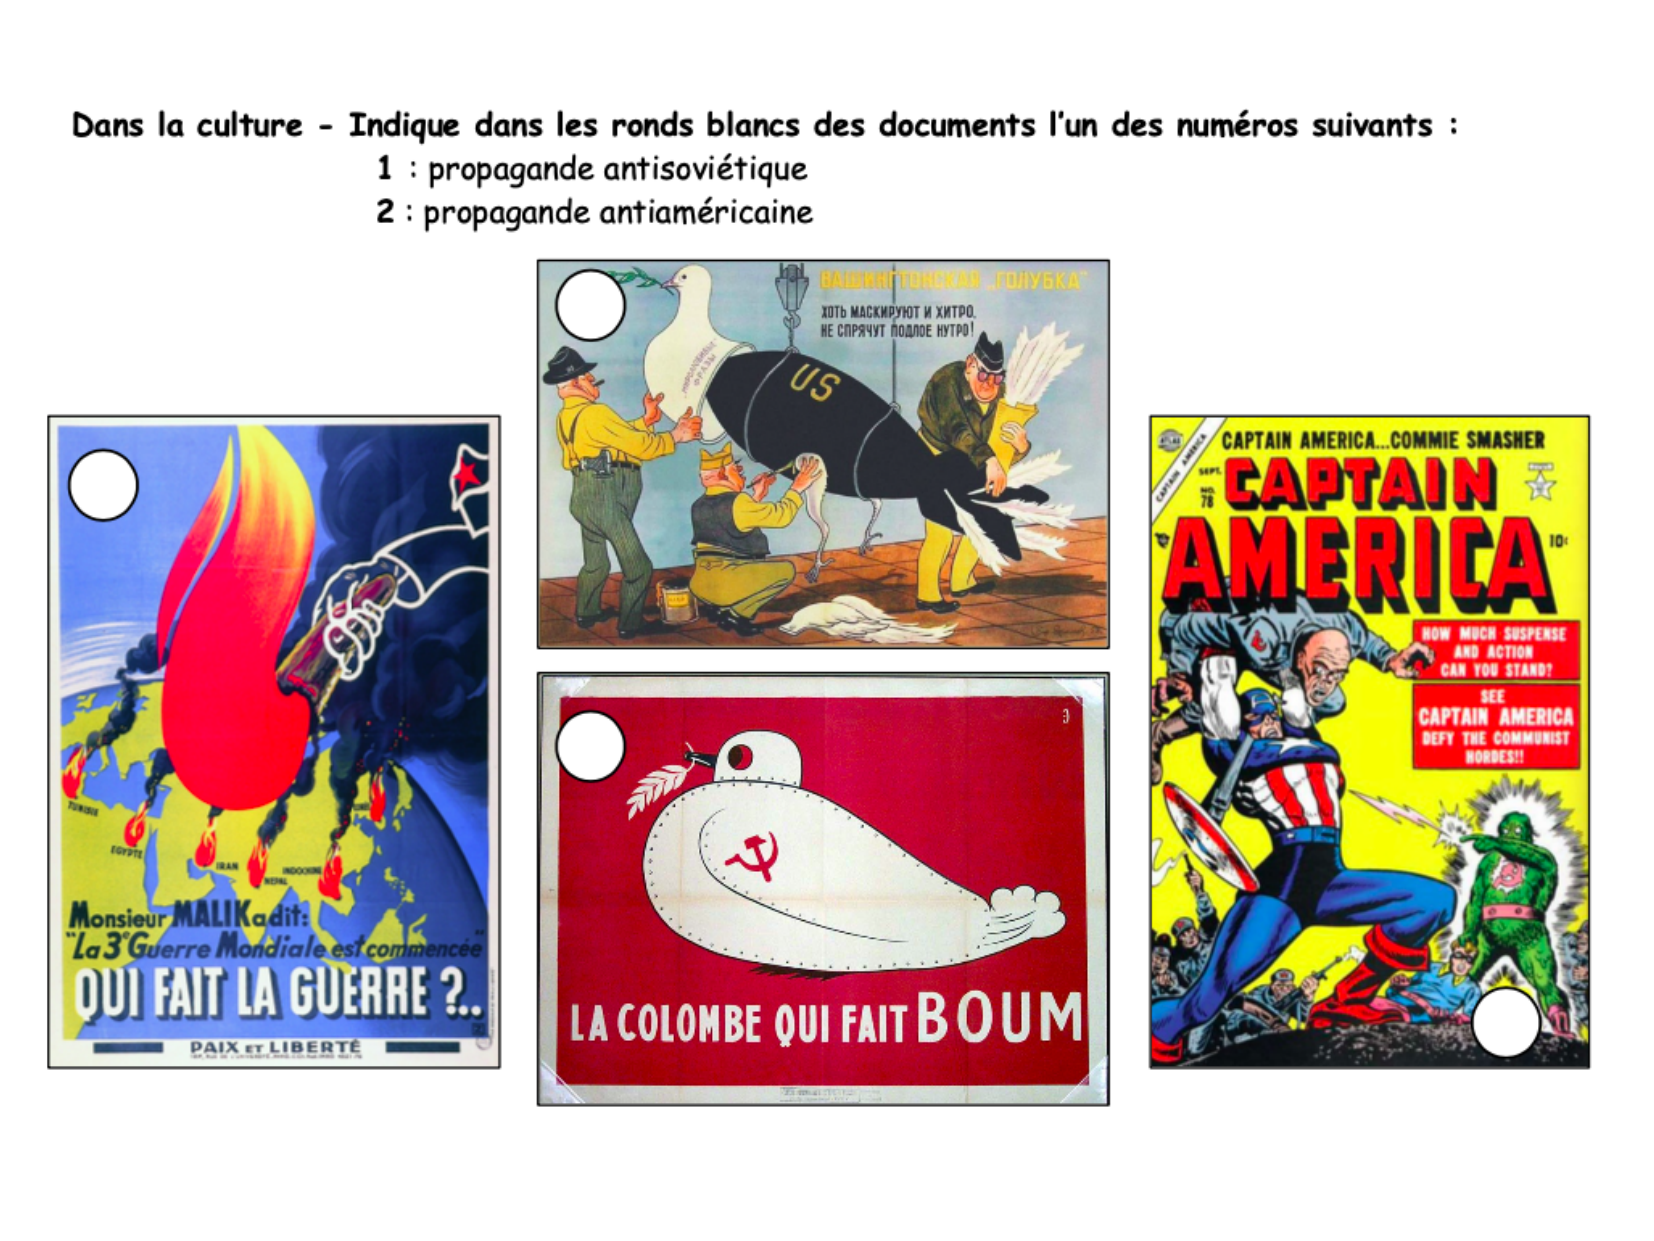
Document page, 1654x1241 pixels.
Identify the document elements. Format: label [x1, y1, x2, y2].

picture [16, 70, 1624, 1131]
